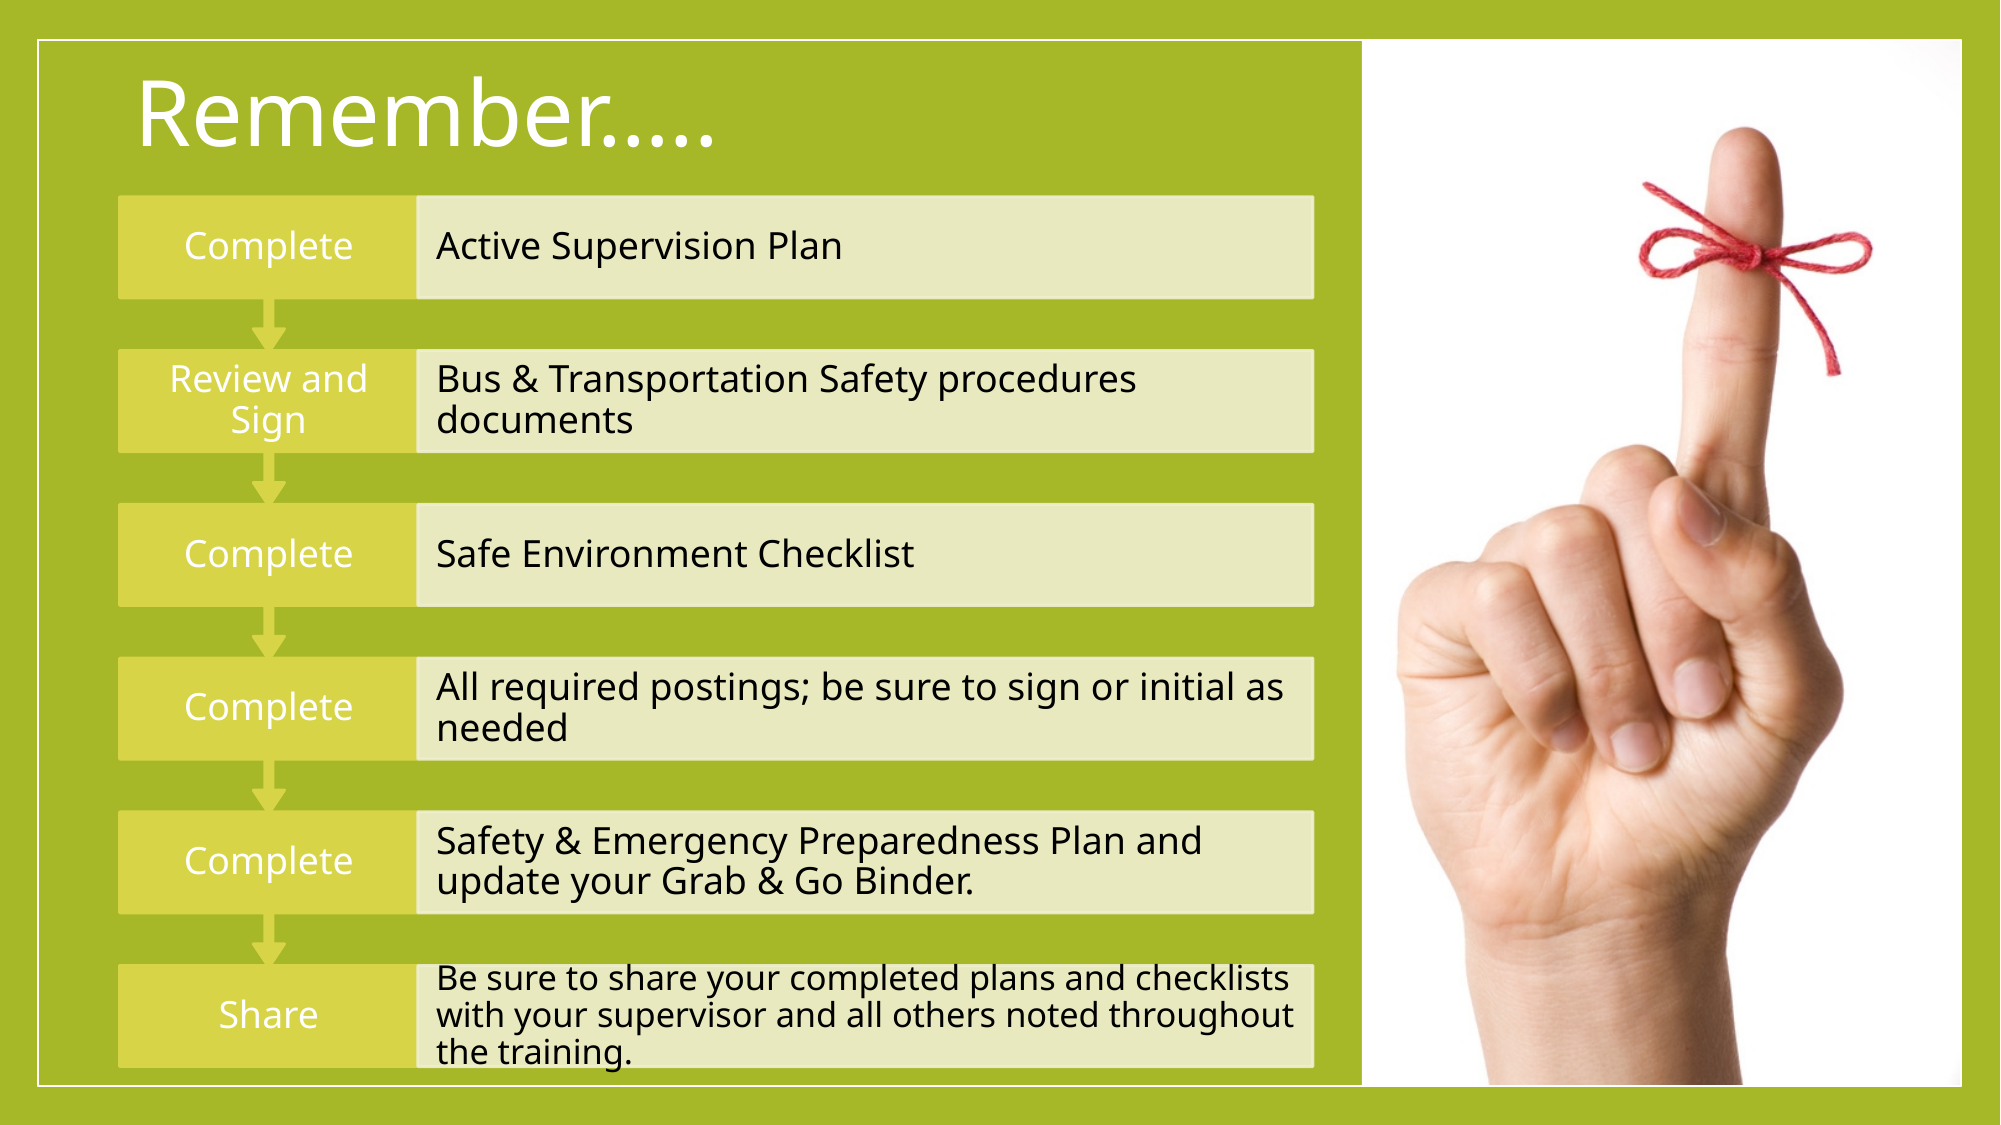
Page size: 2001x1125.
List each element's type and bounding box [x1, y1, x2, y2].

text_box [36, 38, 1360, 1088]
text_box [119, 196, 1314, 1068]
picture [1361, 39, 1961, 1087]
